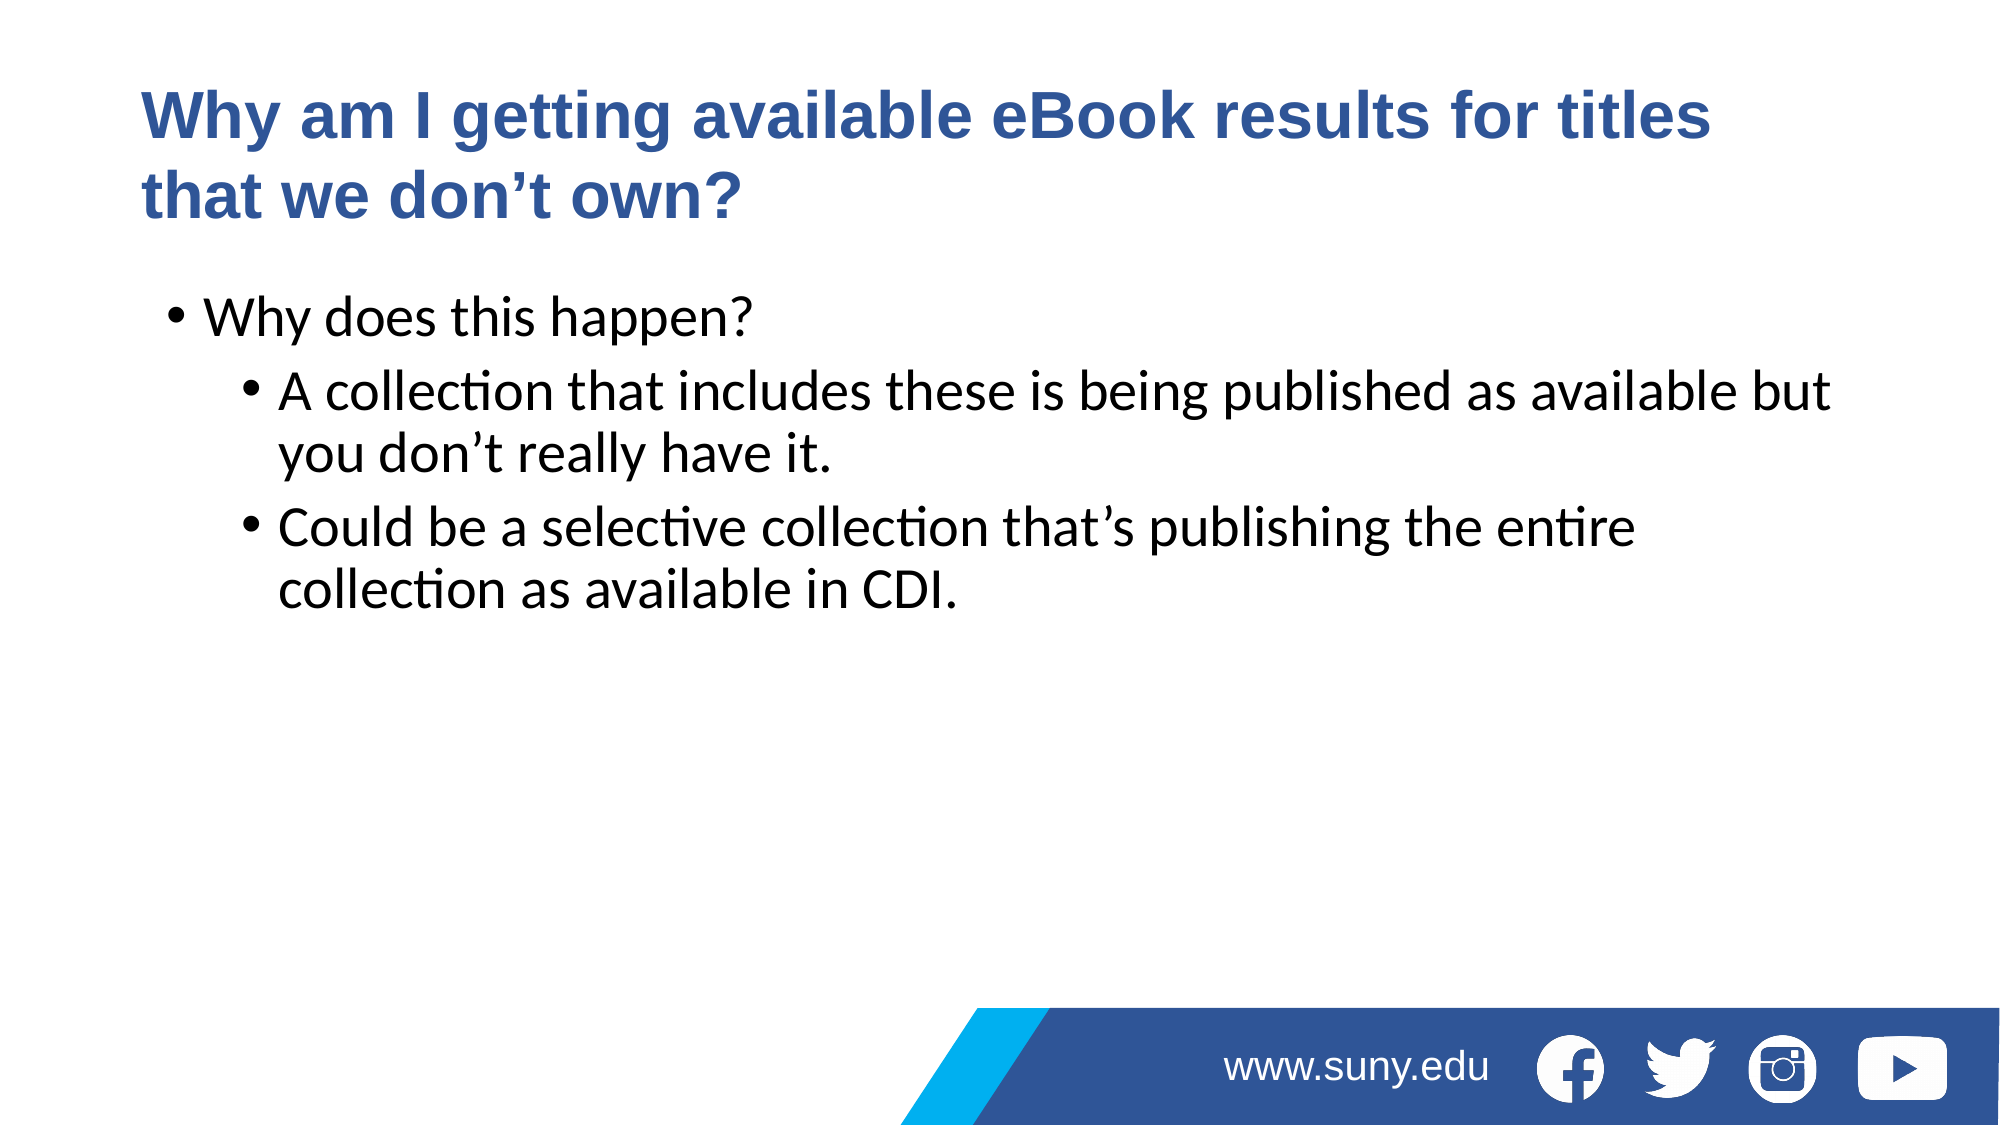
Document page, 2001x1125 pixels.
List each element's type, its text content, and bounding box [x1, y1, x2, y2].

text_box Why does this happen? A collection that includes these is being published as available but you don’t really have it. Could be a selective collection that’s publishing the entire collection as available in CDI. [151, 278, 1877, 941]
text_box [137, 227, 1863, 941]
text_box Why am I getting available eBook results for titles that we don’t own? [126, 64, 1863, 240]
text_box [900, 1007, 2000, 1125]
